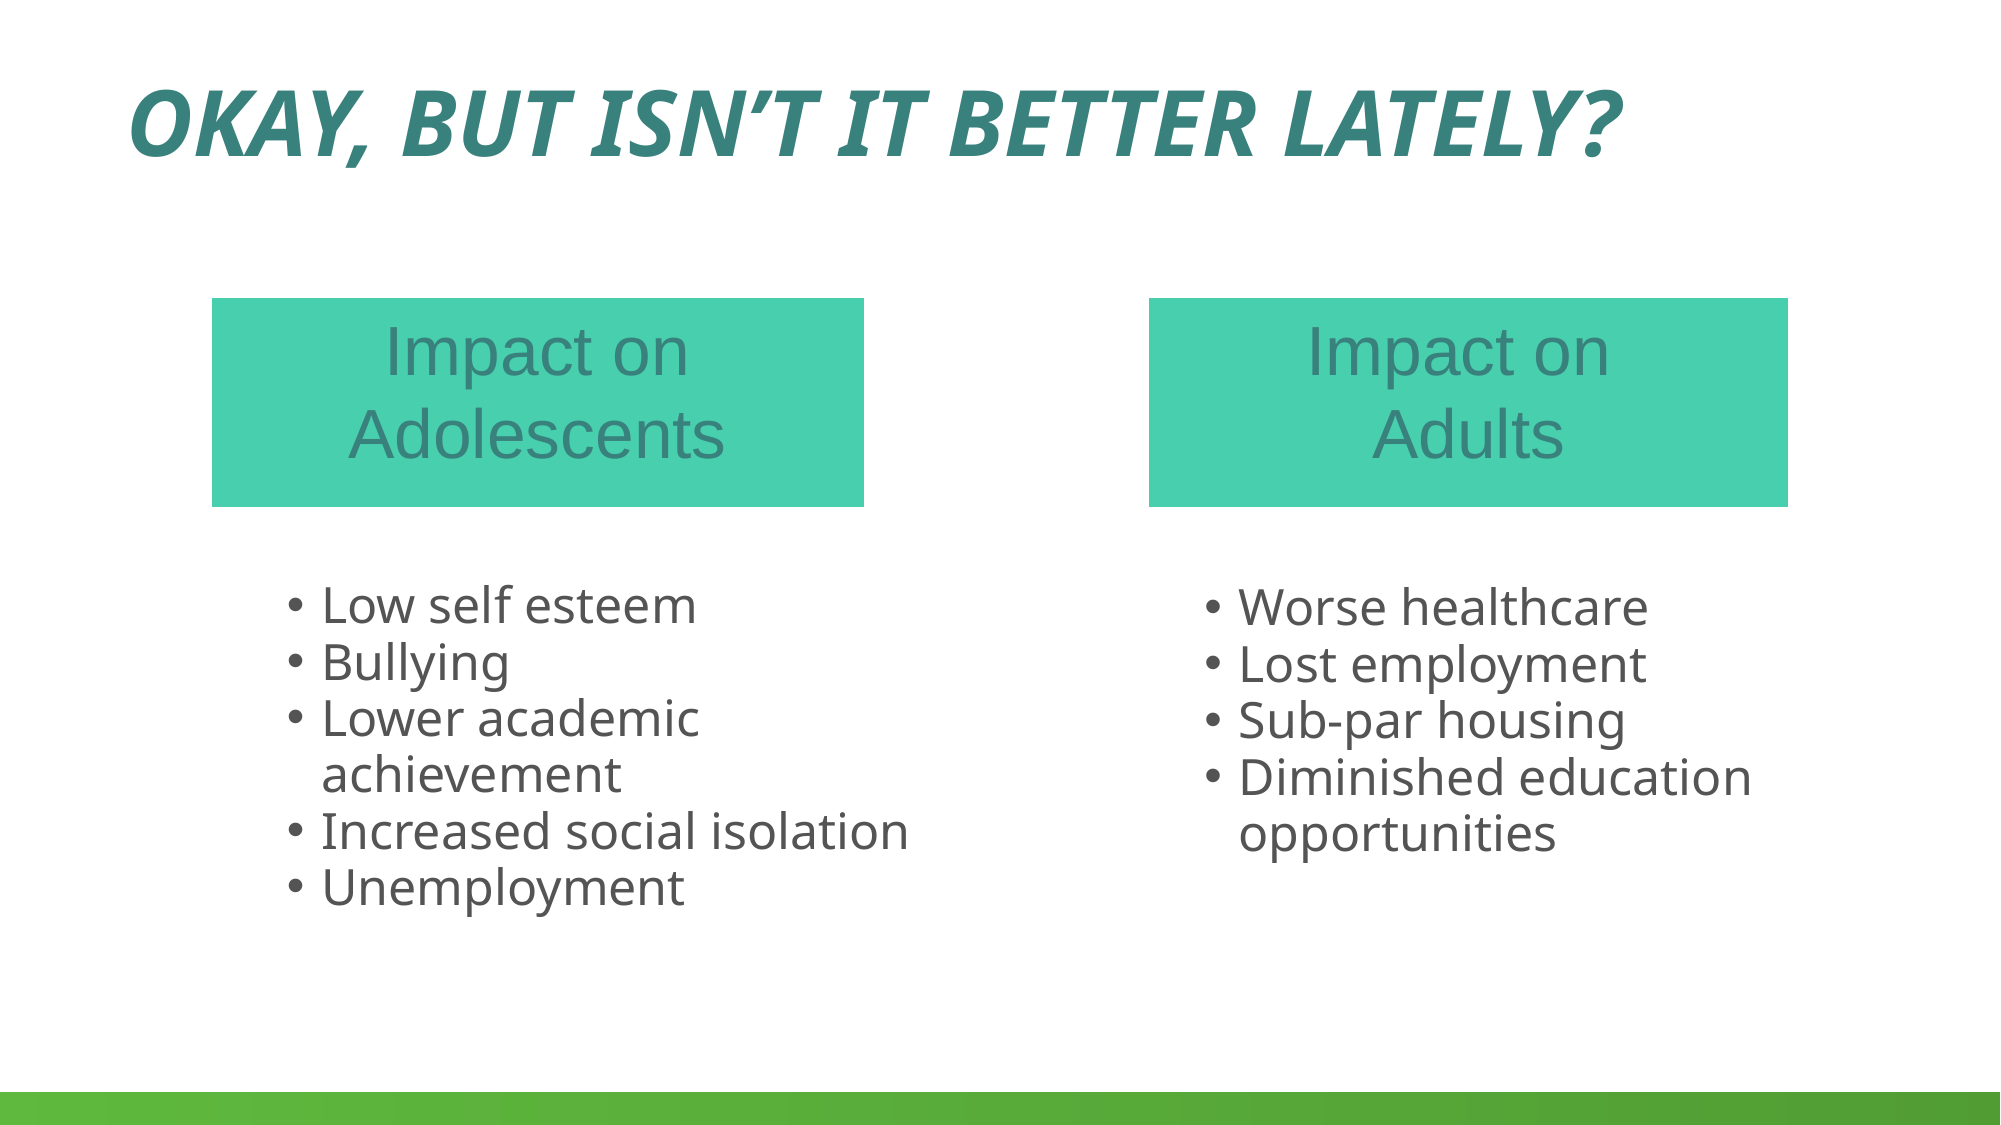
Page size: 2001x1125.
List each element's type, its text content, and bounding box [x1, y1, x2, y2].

text_box Low self esteem Bullying Lower academic achievement Increased social isolation Unemployment [252, 577, 952, 973]
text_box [950, 263, 1789, 862]
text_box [211, 297, 865, 508]
text_box Worse healthcare Lost employment Sub-par housing Diminished education opportunities [1170, 579, 1810, 918]
title OKAY, BUT ISN’T IT BETTER LATELY? [111, 17, 1923, 236]
